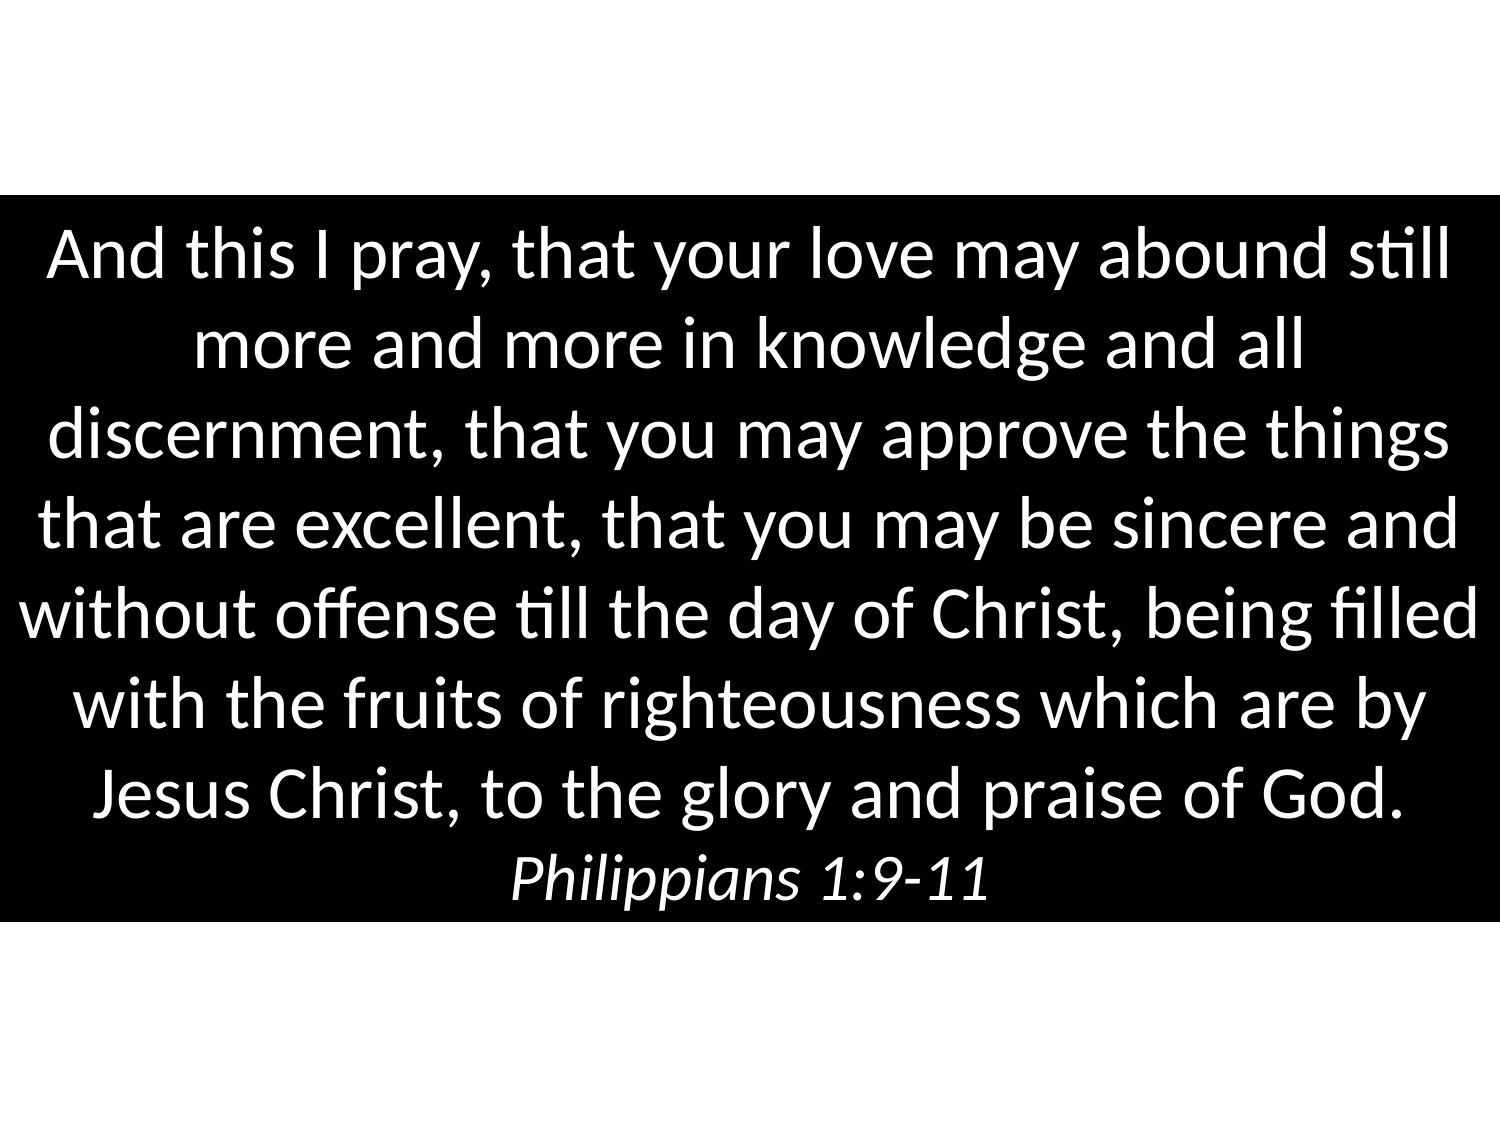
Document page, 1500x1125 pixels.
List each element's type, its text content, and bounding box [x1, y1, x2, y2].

text_box And this I pray, that your love may abound still more and more in knowledge and all discernment, that you may approve the things that are excellent, that you may be sincere and without offense till the day of Christ, being filled with the fruits of righteousness which are by Jesus Christ, to the glory and praise of God. Philippians 1:9-11 [0, 195, 1500, 922]
